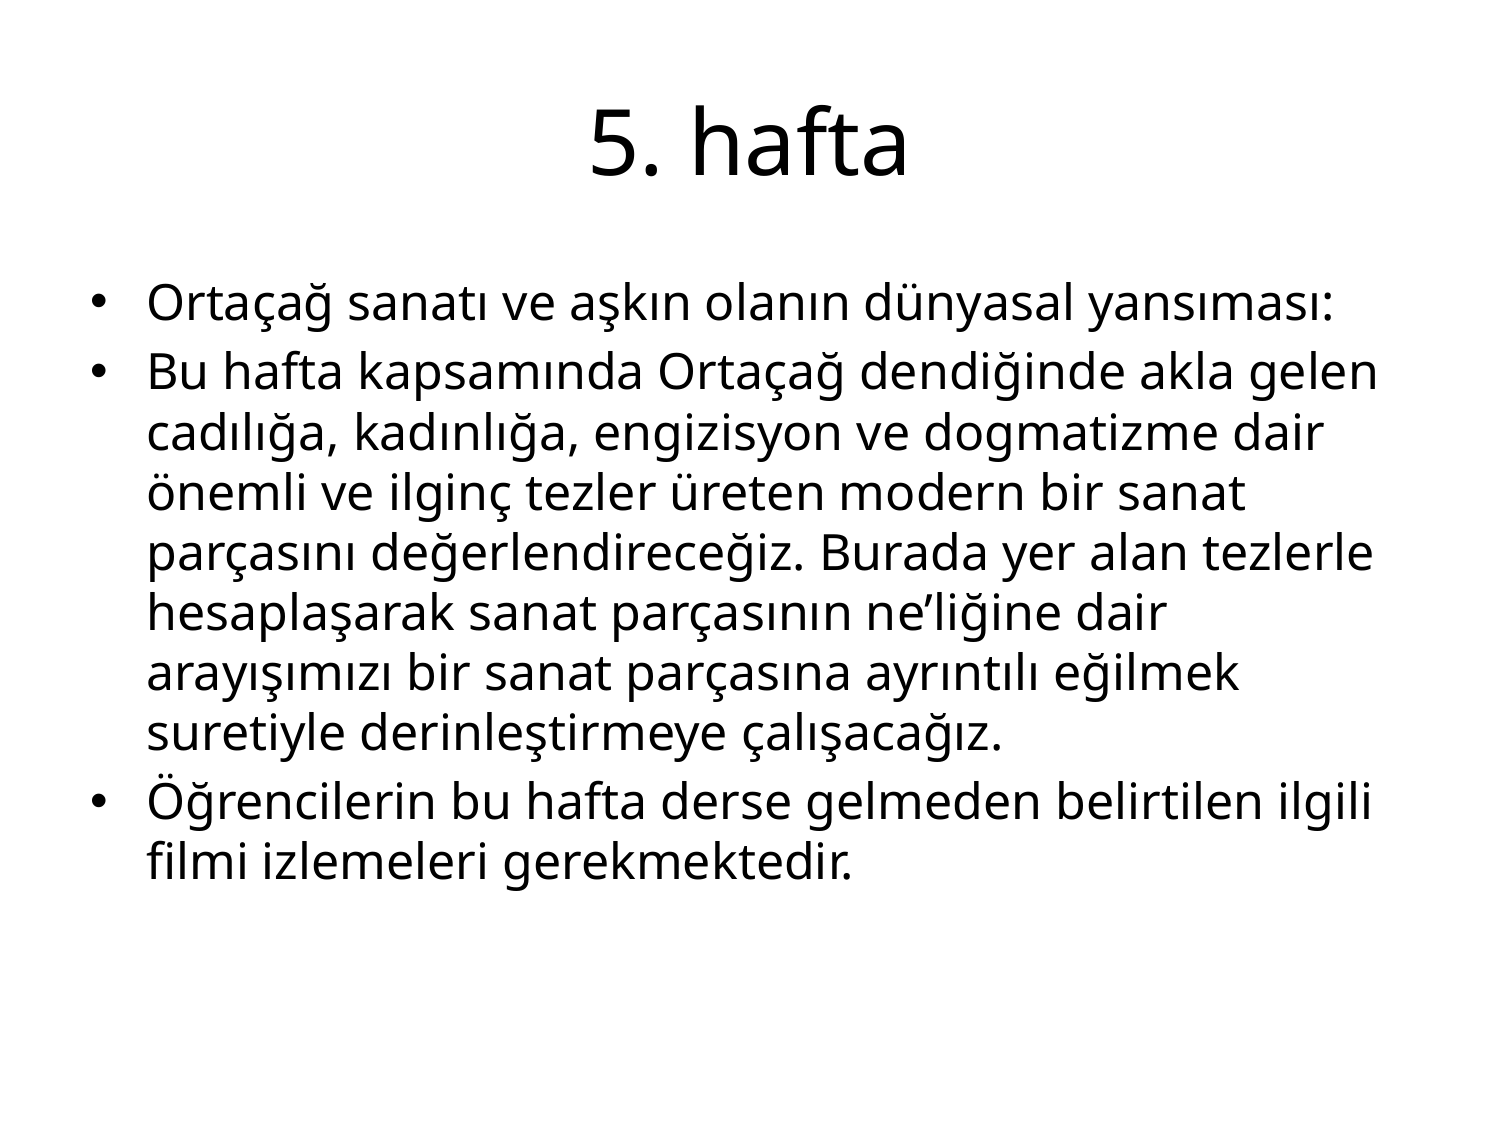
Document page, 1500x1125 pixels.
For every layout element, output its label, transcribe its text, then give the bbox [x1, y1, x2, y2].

list Ortaçağ sanatı ve aşkın olanın dünyasal yansıması: Bu hafta kapsamında Ortaçağ dendiğinde akla gelen cadılığa, kadınlığa, engizisyon ve dogmatizme dair önemli ve ilginç tezler üreten modern bir sanat parçasını değerlendireceğiz. Burada yer alan tezlerle hesaplaşarak sanat parçasının ne’liğine dair arayışımızı bir sanat parçasına ayrıntılı eğilmek suretiyle derinleştirmeye çalışacağız. Öğrencilerin bu hafta derse gelmeden belirtilen ilgili filmi izlemeleri gerekmektedir. [75, 262, 1425, 1005]
title 5. hafta [75, 45, 1425, 233]
